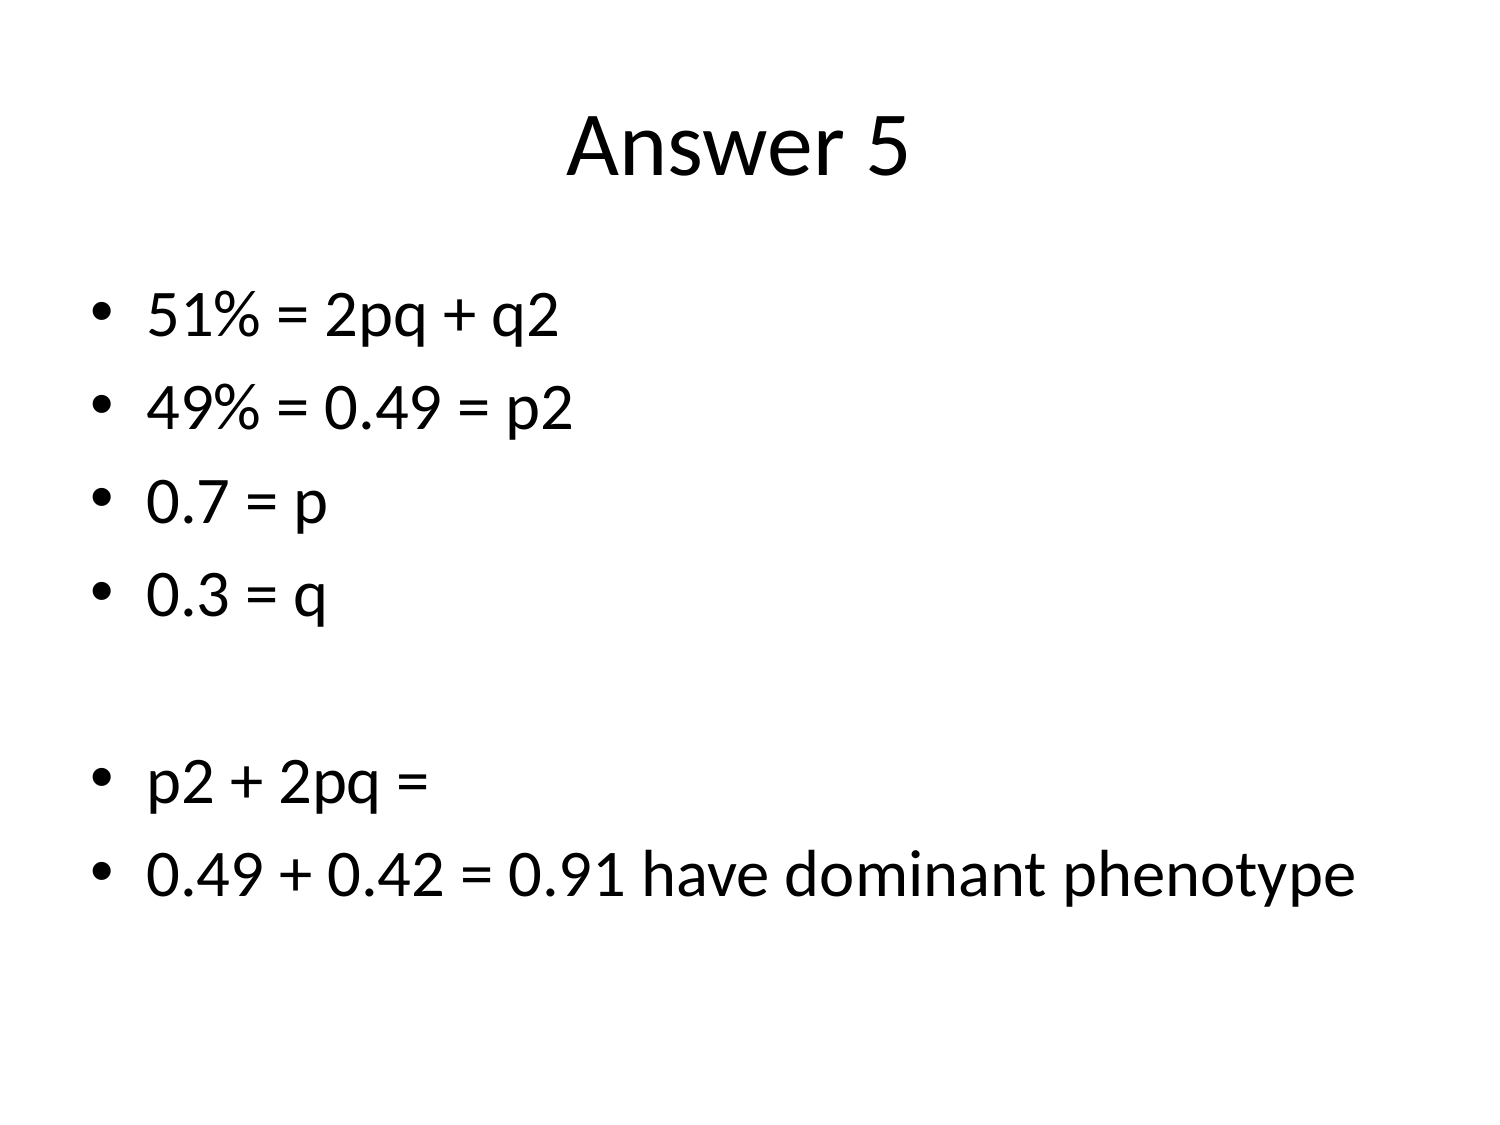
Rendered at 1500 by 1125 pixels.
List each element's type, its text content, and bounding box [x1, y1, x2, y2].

title Answer 5 [75, 45, 1425, 233]
list 51% = 2pq + q2 49% = 0.49 = p2 0.7 = p 0.3 = q p2 + 2pq = 0.49 + 0.42 = 0.91 have dominant phenotype [75, 262, 1425, 1005]
